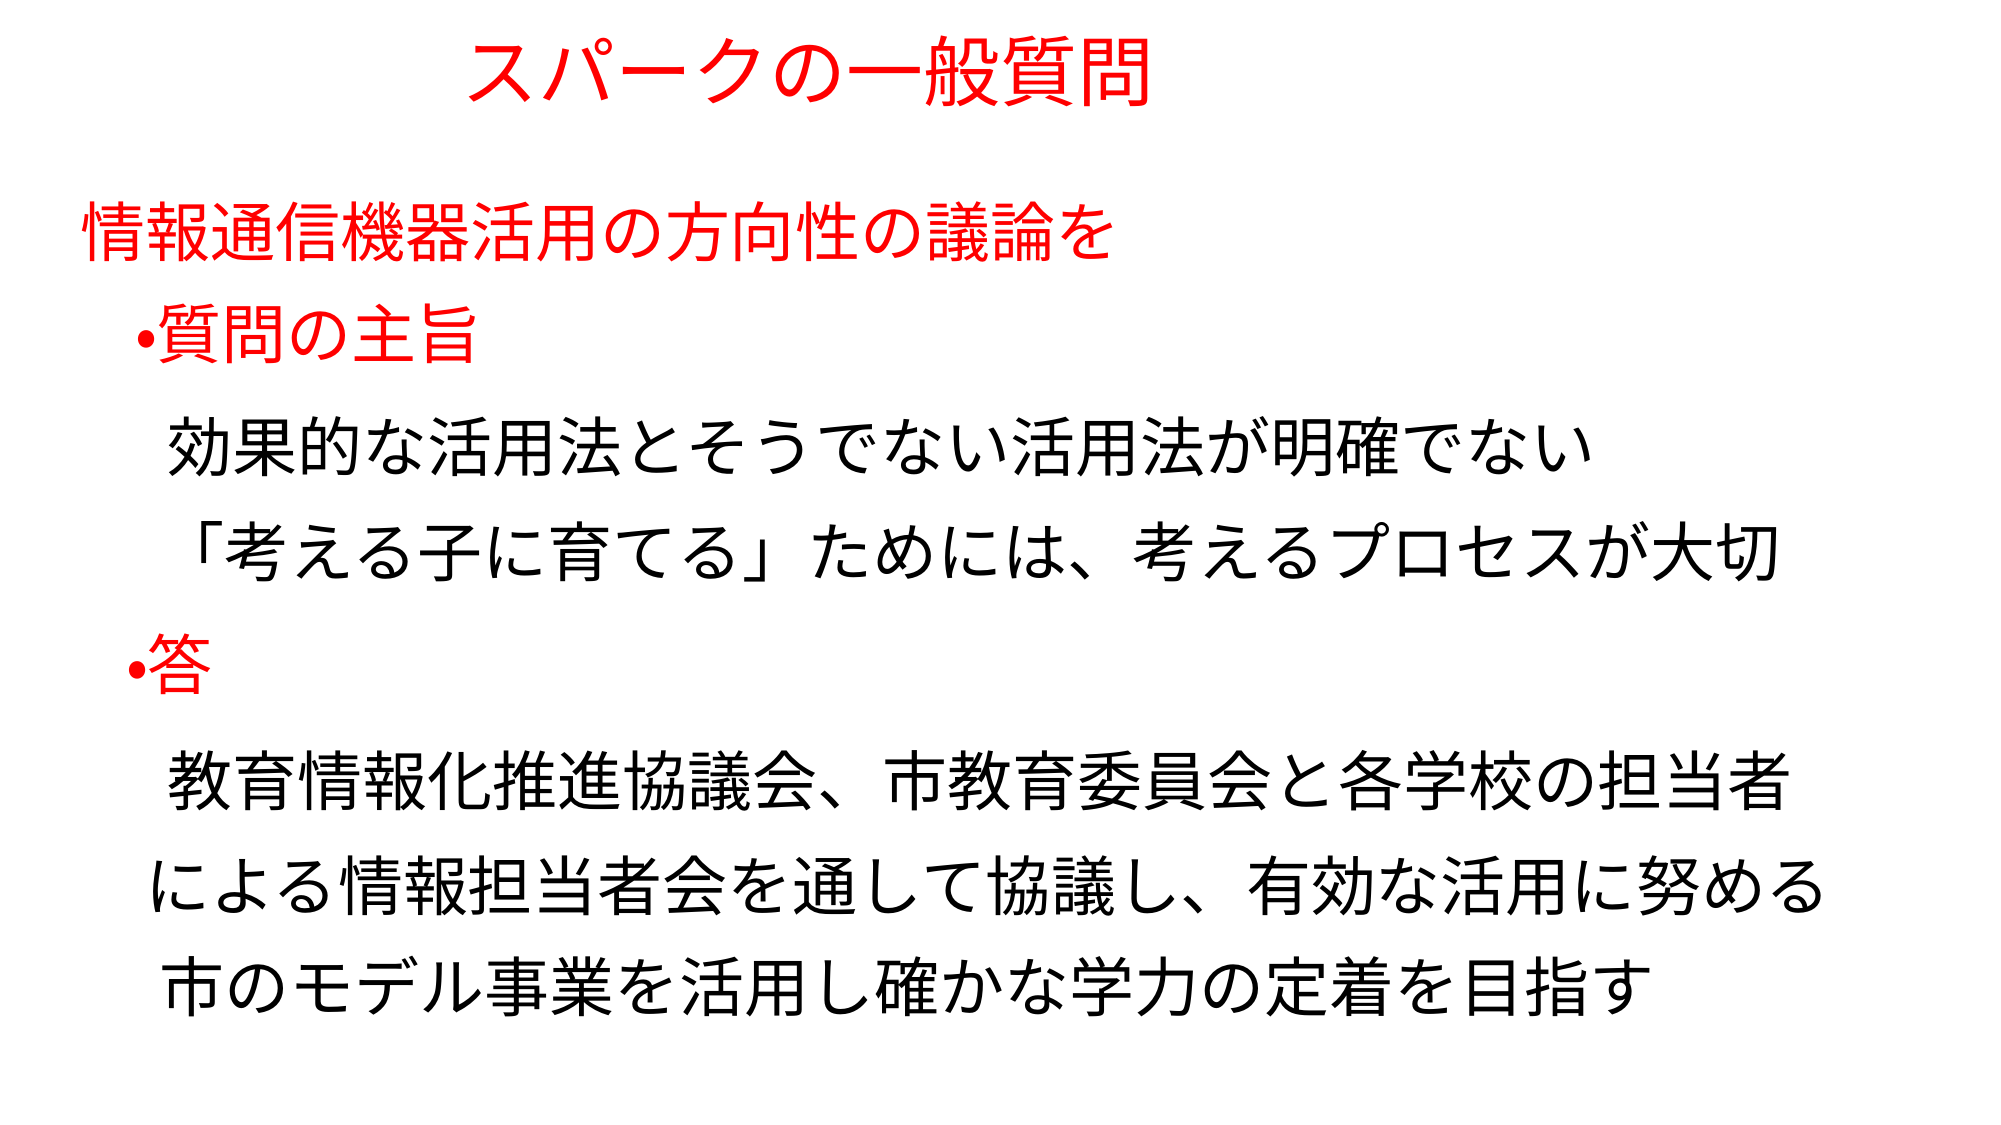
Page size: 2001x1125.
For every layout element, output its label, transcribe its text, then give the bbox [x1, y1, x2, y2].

list 情報通信機器活用の方向性の議論を ・質問の主旨 効果的な活用法とそうでない活用法が明確でない 「考える子に育てる」ためには、考えるプロセスが大切 ・答 教育情報化推進協議会、市教育委員会と各学校の担当者 による情報担当者会を通して協議し、有効な活用に努める 市のモデル事業を活用し確かな学力の定着を目指す [0, 181, 2000, 1050]
title スパークの一般質問 [446, 2, 1222, 139]
